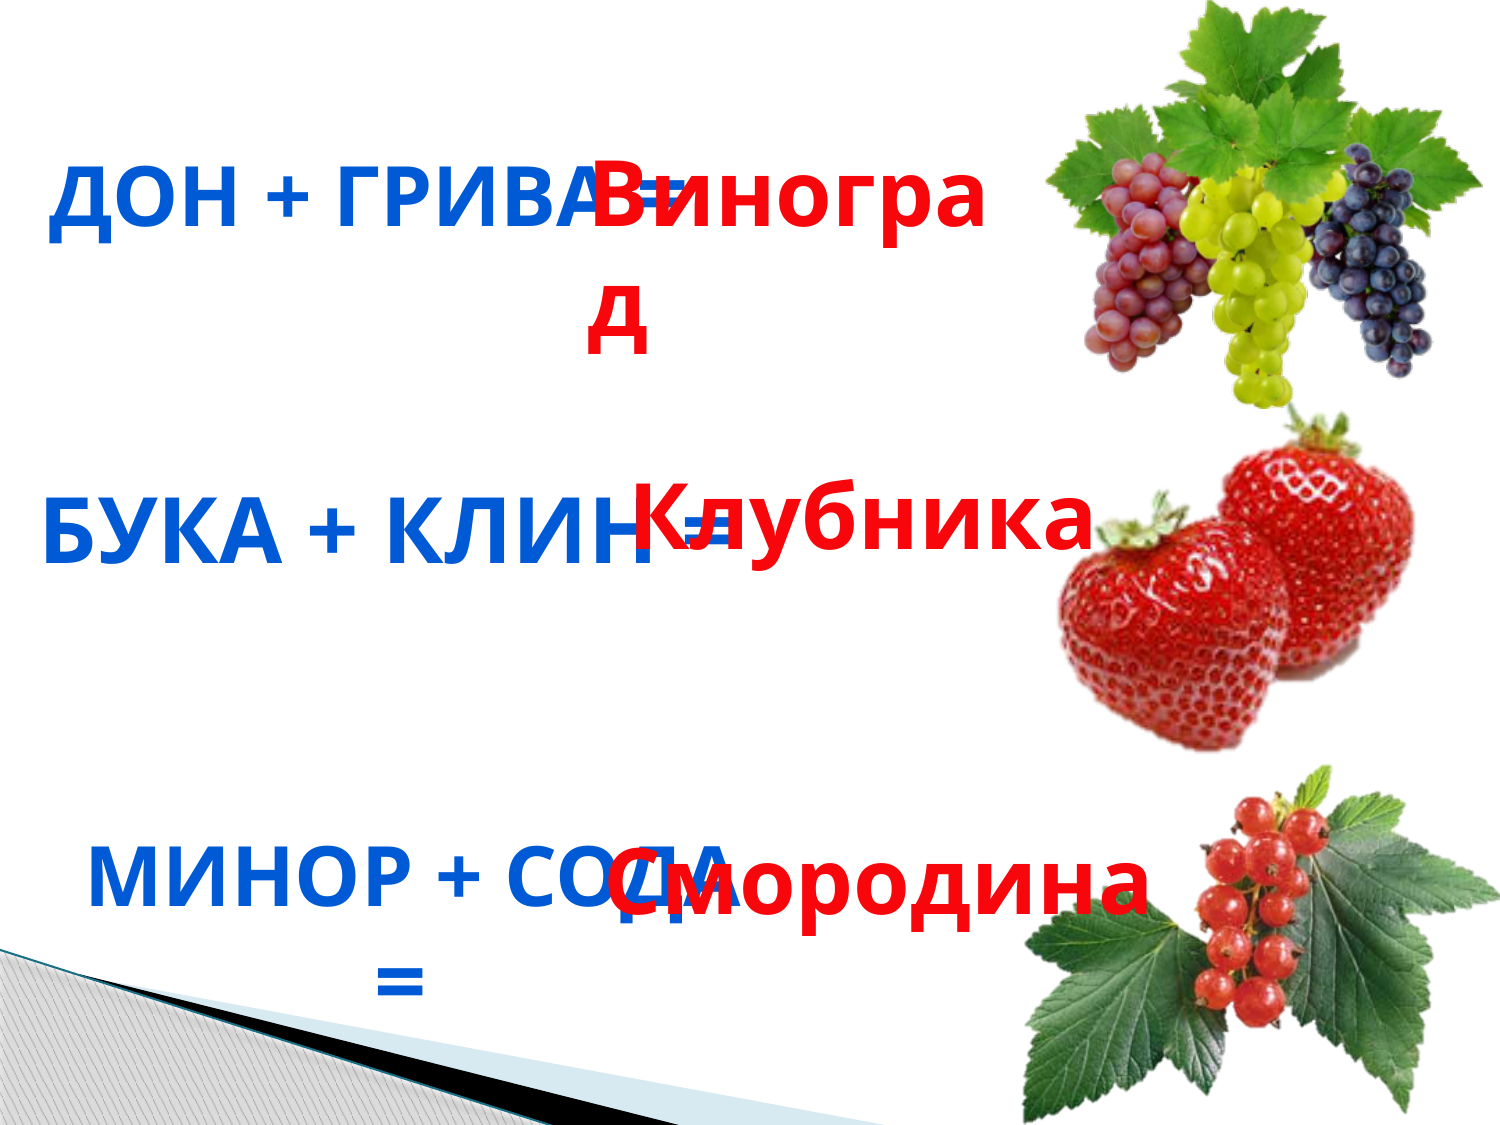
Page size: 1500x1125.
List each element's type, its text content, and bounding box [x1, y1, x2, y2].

text_box дон + грива = [0, 127, 572, 252]
text_box минор + сода = [0, 815, 782, 1041]
text_box Виноград [572, 127, 1039, 362]
text_box Смородина [588, 815, 1015, 941]
picture [903, 0, 1500, 1125]
text_box Клубника [614, 450, 897, 576]
text_box бука + клин = [0, 443, 760, 594]
